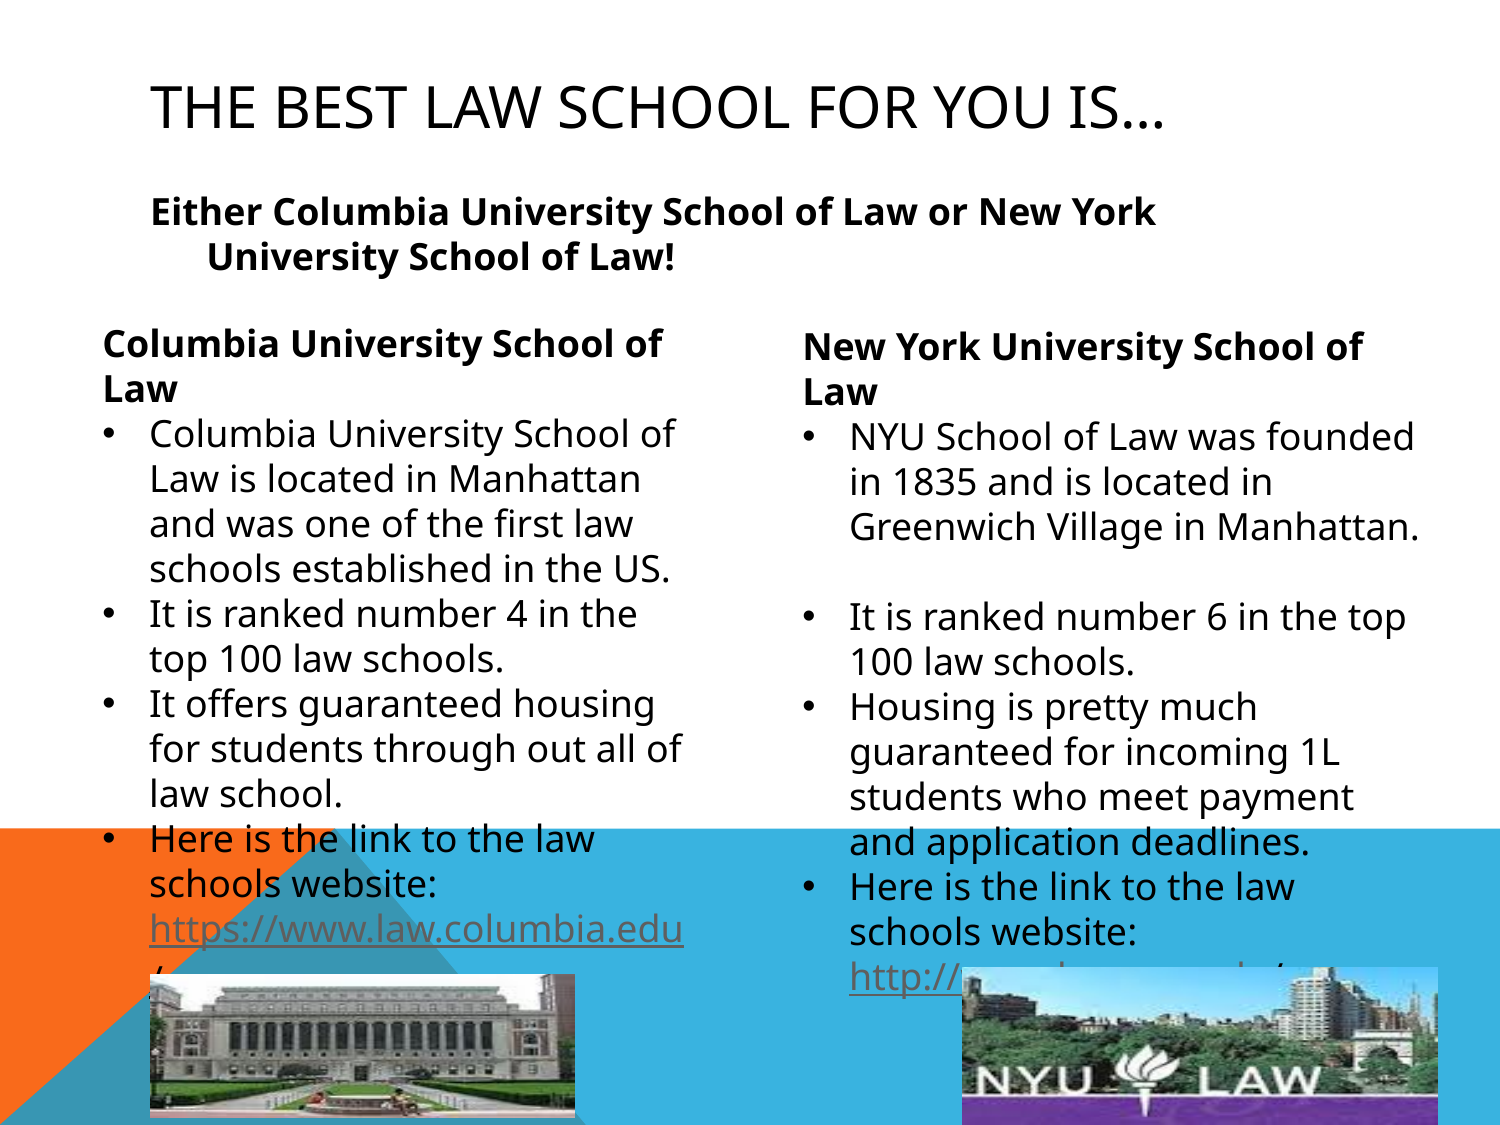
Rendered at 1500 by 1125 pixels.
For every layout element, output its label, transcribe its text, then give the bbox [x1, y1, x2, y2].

picture [962, 966, 1438, 1125]
text_box New York University School of Law NYU School of Law was founded in 1835 and is located in Greenwich Village in Manhattan. It is ranked number 6 in the top 100 law schools. Housing is pretty much guaranteed for incoming 1L students who meet payment and application deadlines. Here is the link to the law schools website: http://www.law.nyu.edu/ [787, 315, 1438, 1057]
title The best law school for you is… [135, 60, 1369, 150]
picture [149, 973, 576, 1119]
list Either Columbia University School of Law or New York University School of Law! [135, 180, 1369, 288]
text_box Columbia University School of Law Columbia University School of Law is located in Manhattan and was one of the first law schools established in the US. It is ranked number 4 in the top 100 law schools. It offers guaranteed housing for students through out all of law school. Here is the link to the law schools website: https://www.law.columbia.edu/ [87, 312, 700, 1015]
